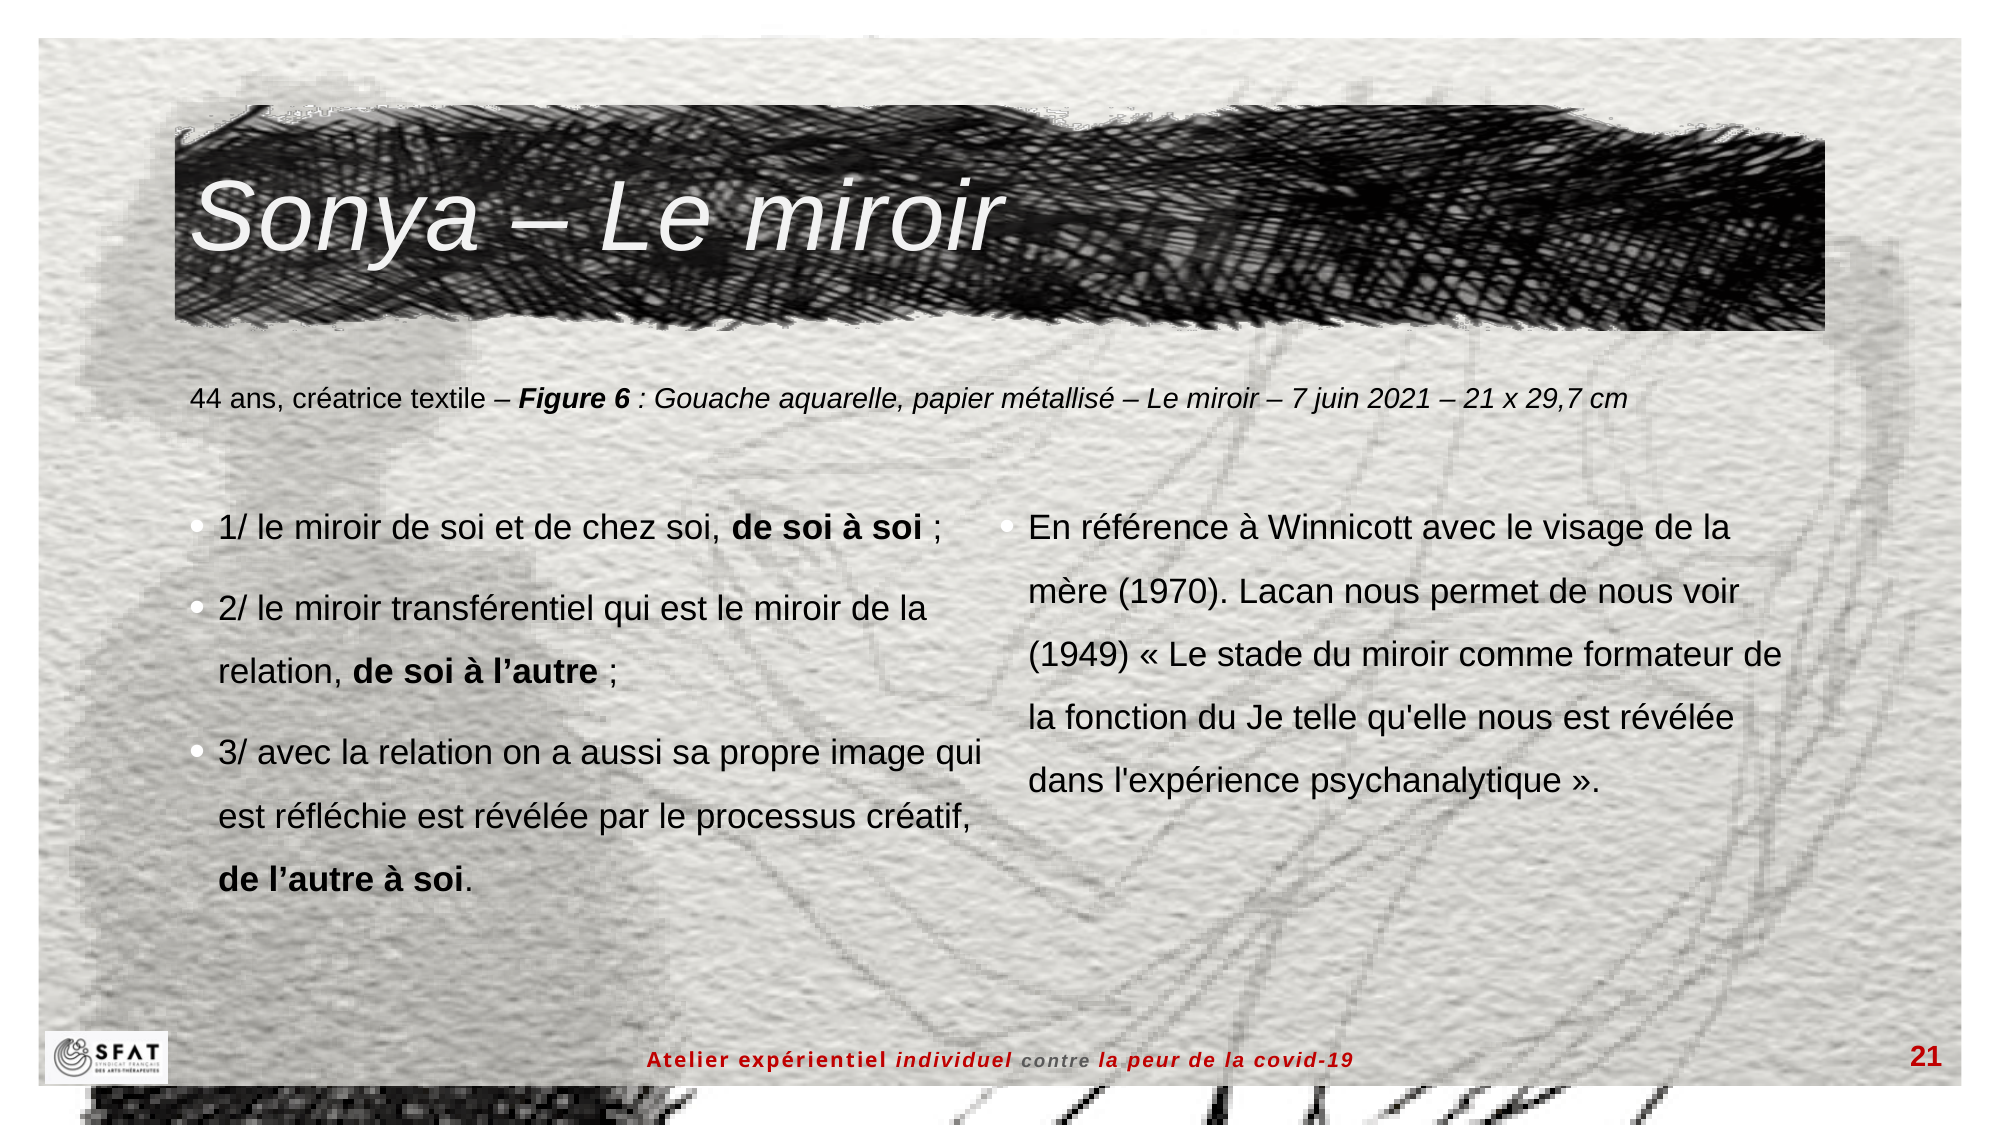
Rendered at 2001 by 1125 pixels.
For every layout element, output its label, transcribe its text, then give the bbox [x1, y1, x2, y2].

picture [0, 0, 2001, 1125]
slide_number 21 [1717, 1034, 1958, 1080]
footer Atelier expérientiel individuel contre la peur de la covid-19 [572, 1034, 1428, 1080]
list 44 ans, créatrice textile – Figure 6 : Gouache aquarelle, papier métallisé – Le miroir – 7 juin 2021 – 21 x 29,7 cm [174, 354, 1825, 452]
list 1/ le miroir de soi et de chez soi, de soi à soi ; 2/ le miroir transférentiel qui est le miroir de la relation, de soi à l’autre ; 3/ avec la relation on a aussi sa propre image qui est réfléchie est révélée par le processus créatif, de l’autre à soi. En référence à Winnicott avec le visage de la mère (1970). Lacan nous permet de nous voir (1949) « Le stade du miroir comme formateur de la fonction du Je telle qu'elle nous est révélée dans l'expérience psychanalytique ». [174, 475, 1825, 990]
title Sonya – Le miroir [174, 105, 1825, 331]
